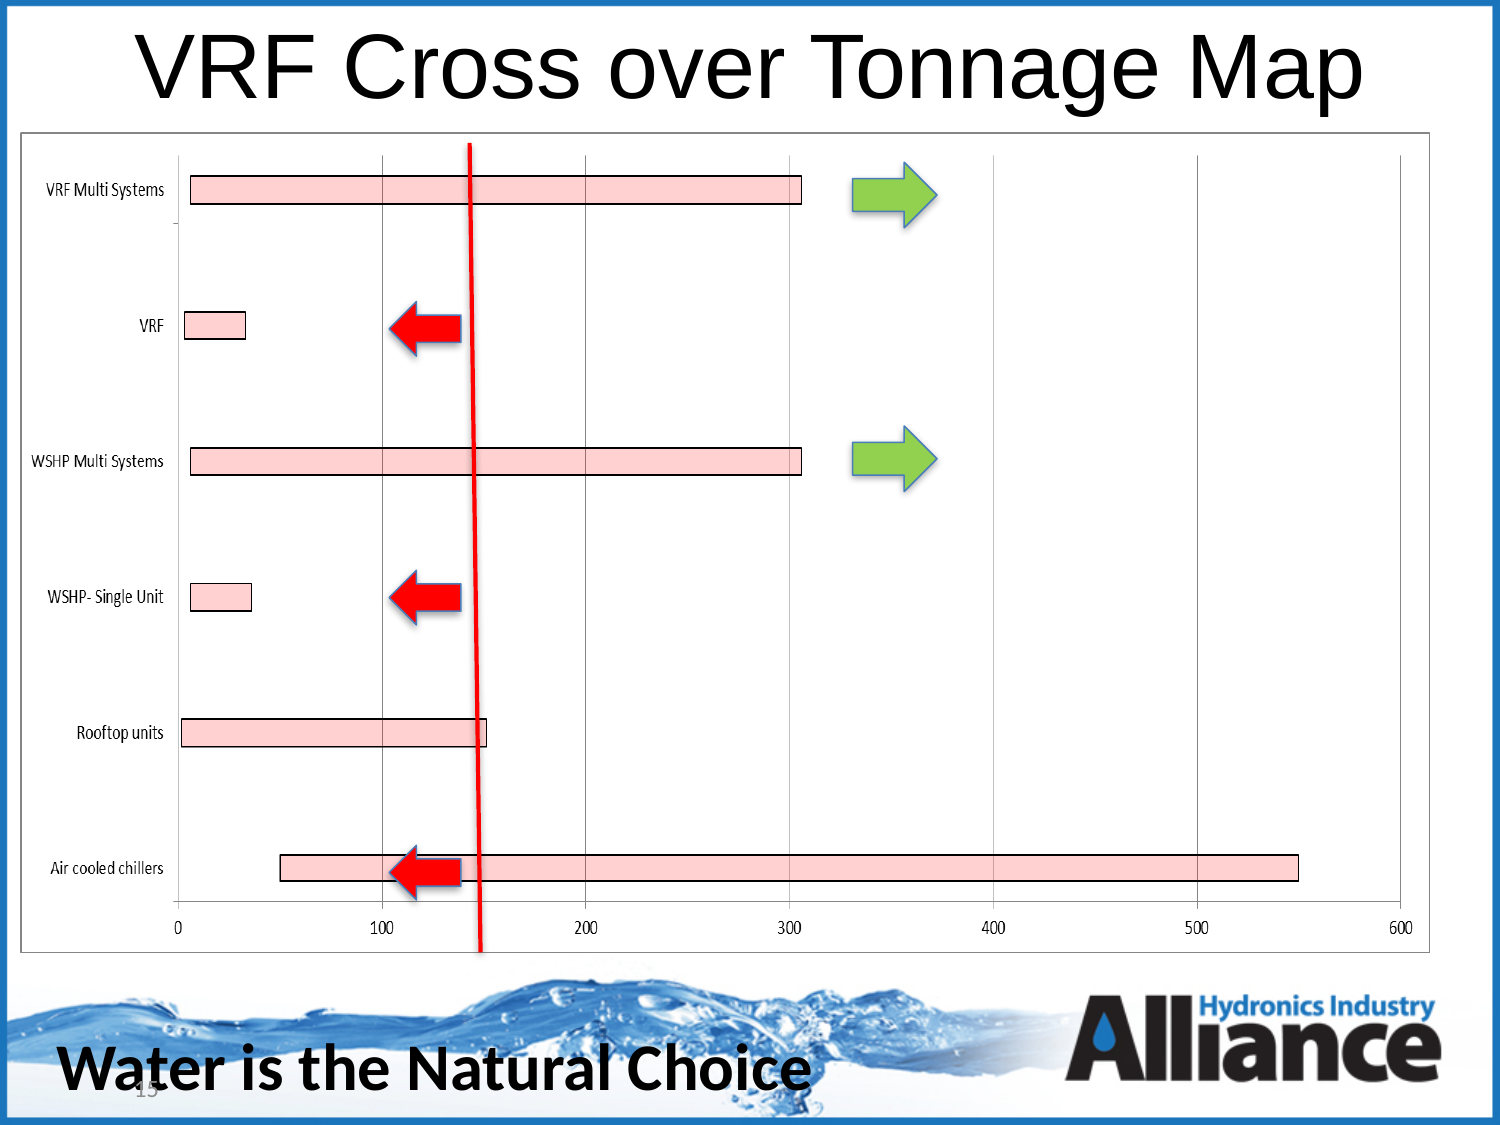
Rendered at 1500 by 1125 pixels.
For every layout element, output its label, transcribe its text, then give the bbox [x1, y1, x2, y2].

slide_number 15 [56, 1050, 175, 1125]
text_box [469, 142, 481, 953]
picture [0, 0, 1500, 1125]
text_box VRF Cross over Tonnage Map [56, 0, 1393, 130]
picture [179, 1063, 192, 1070]
